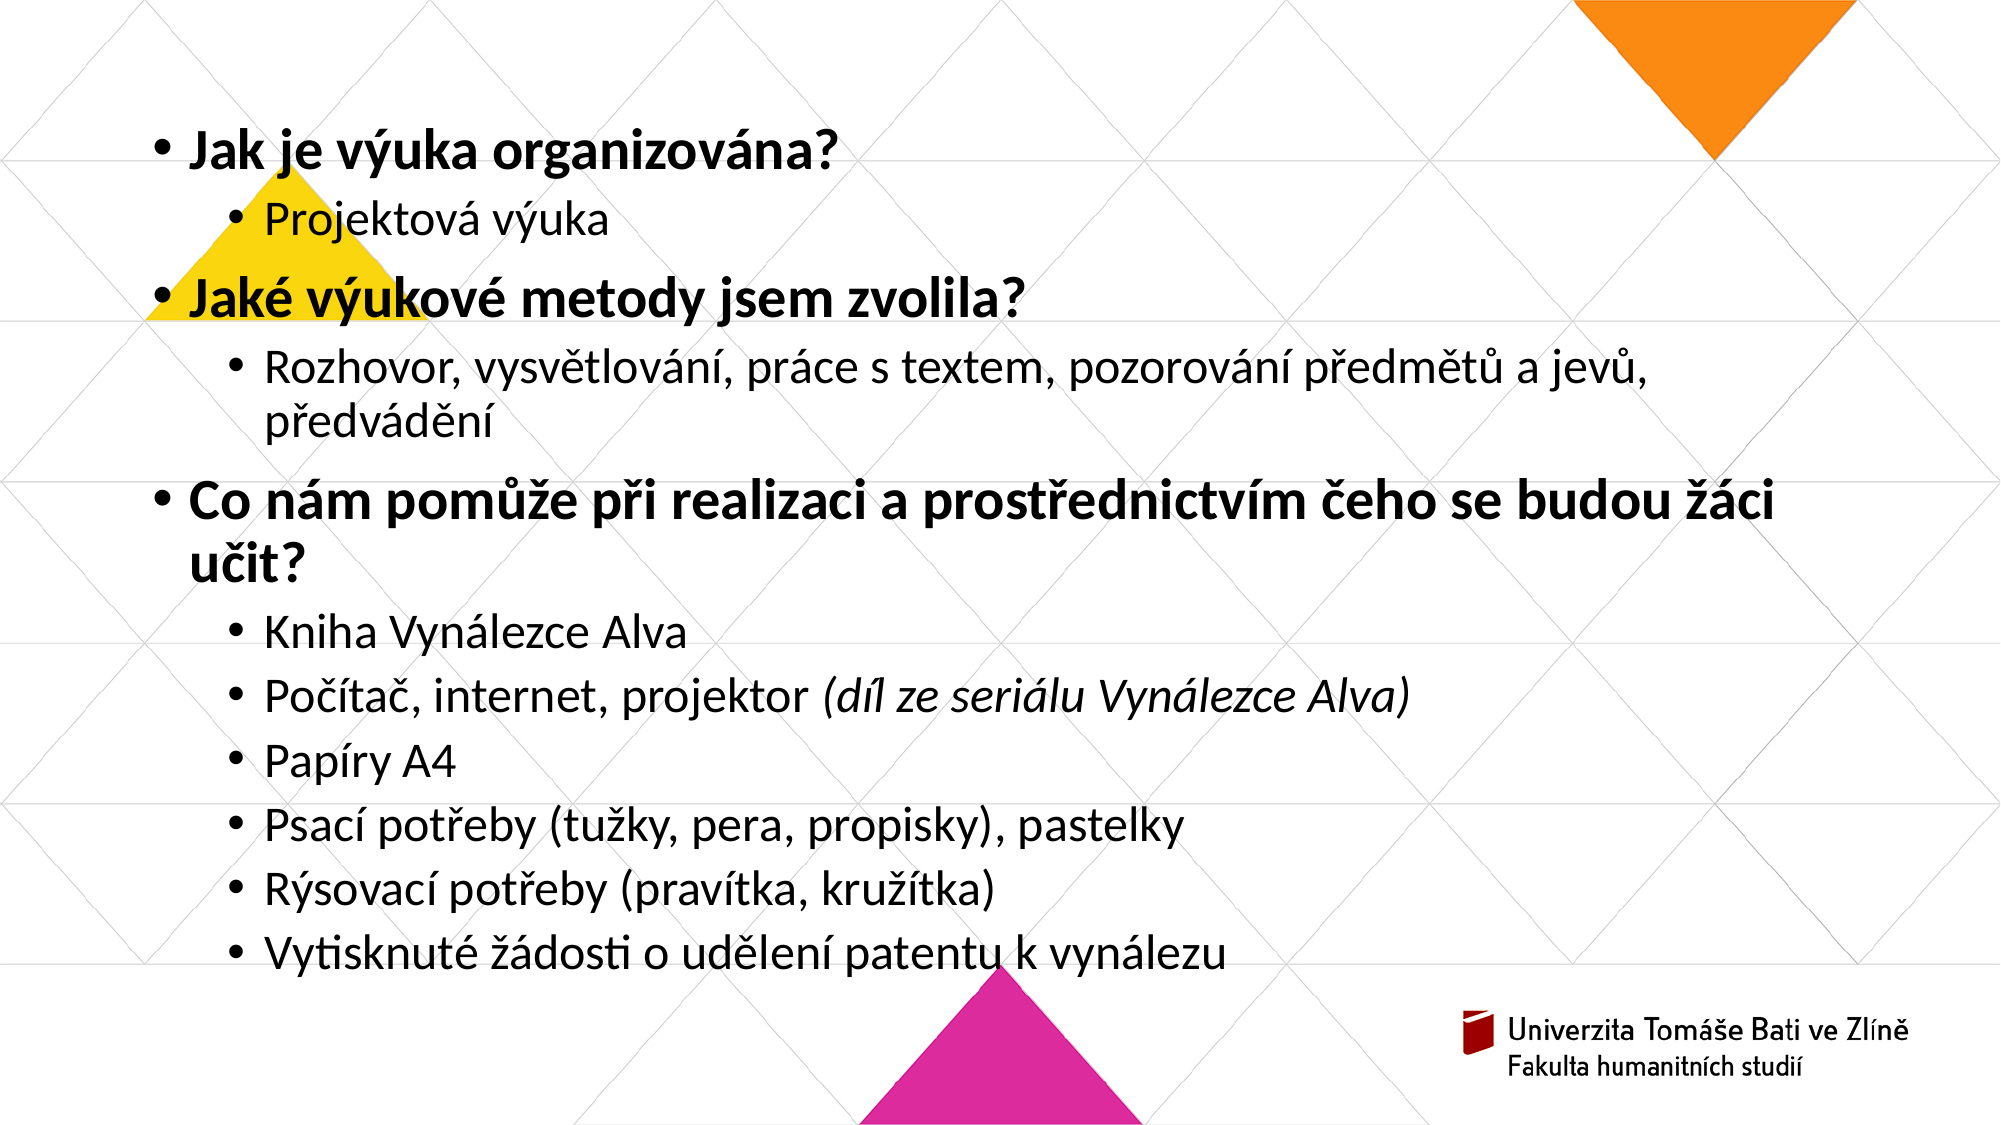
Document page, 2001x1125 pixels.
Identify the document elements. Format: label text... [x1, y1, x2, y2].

list Jak je výuka organizována? Projektová výuka Jaké výukové metody jsem zvolila? Rozhovor, vysvětlování, práce s textem, pozorování předmětů a jevů, předvádění Co nám pomůže při realizaci a prostřednictvím čeho se budou žáci učit? Kniha Vynálezce Alva Počítač, internet, projektor (díl ze seriálu Vynálezce Alva) Papíry A4 Psací potřeby (tužky, pera, propisky), pastelky Rýsovací potřeby (pravítka, kružítka) Vytisknuté žádosti o udělení patentu k vynálezu [137, 111, 1863, 1014]
picture [0, 0, 2001, 1125]
